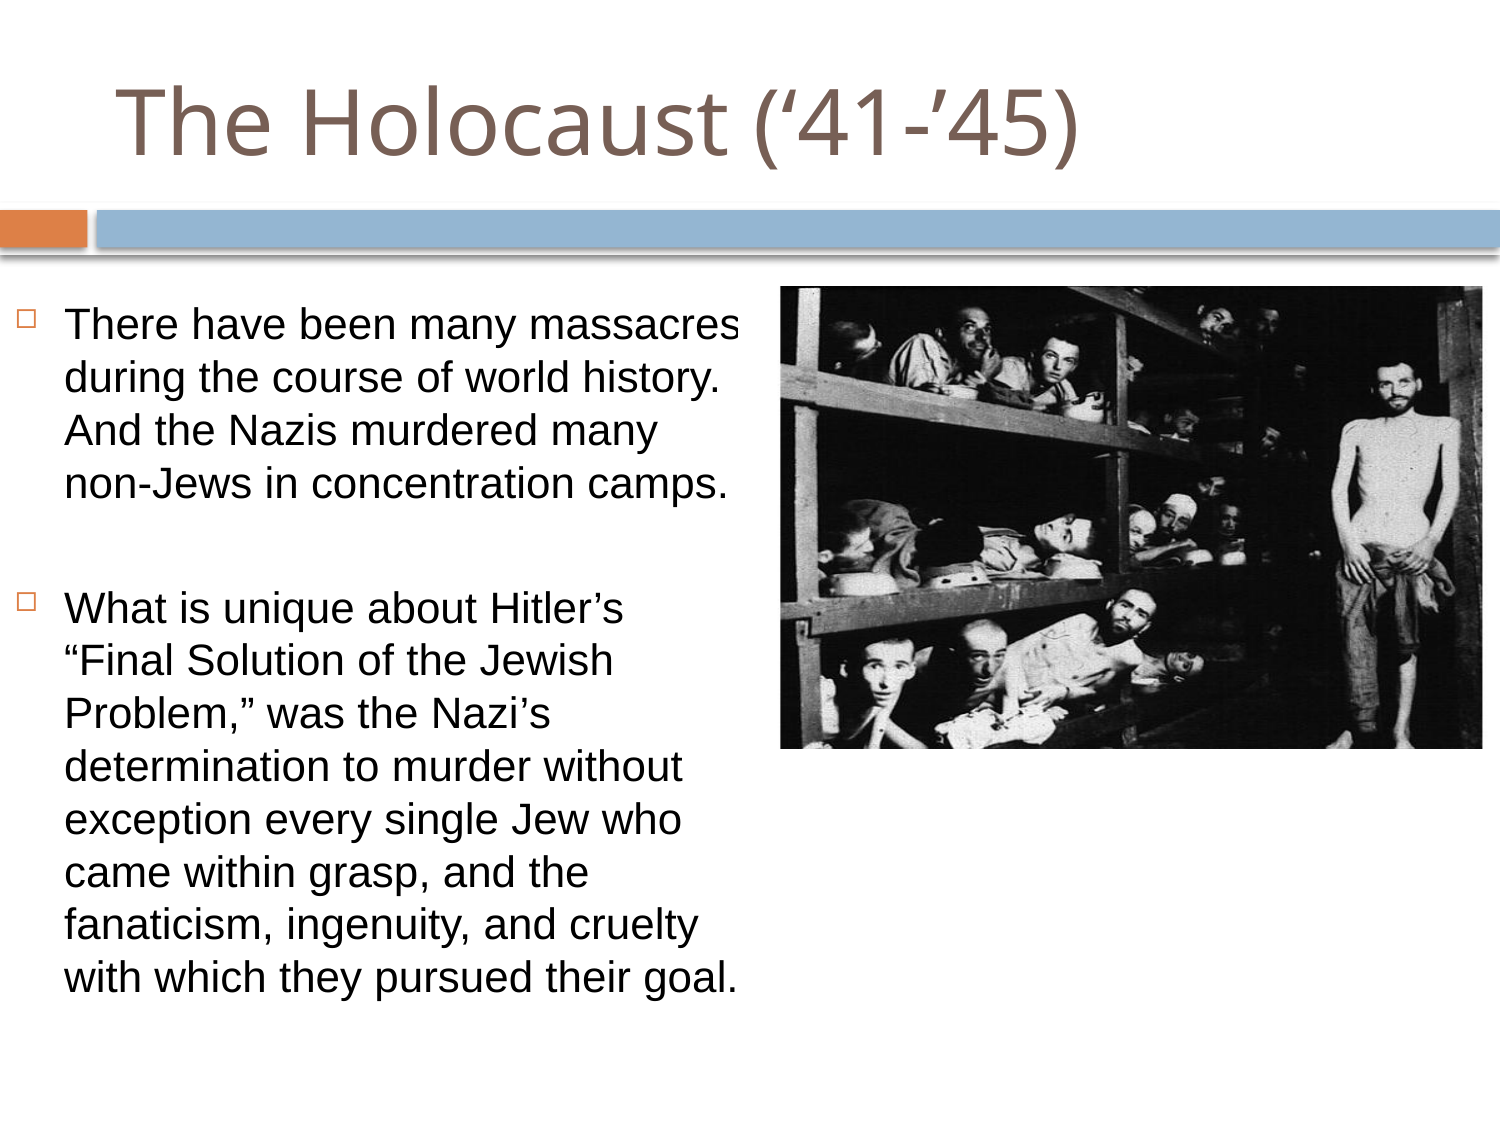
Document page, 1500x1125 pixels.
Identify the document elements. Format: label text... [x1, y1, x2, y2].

title The Holocaust (‘41-’45) [100, 37, 1438, 200]
list There have been many massacres during the course of world history. And the Nazis murdered many non-Jews in concentration camps. What is unique about Hitler’s “Final Solution of the Jewish Problem,” was the Nazi’s determination to murder without exception every single Jew who came within grasp, and the fanaticism, ingenuity, and cruelty with which they pursued their goal. [0, 288, 761, 1026]
picture [738, 286, 1500, 750]
